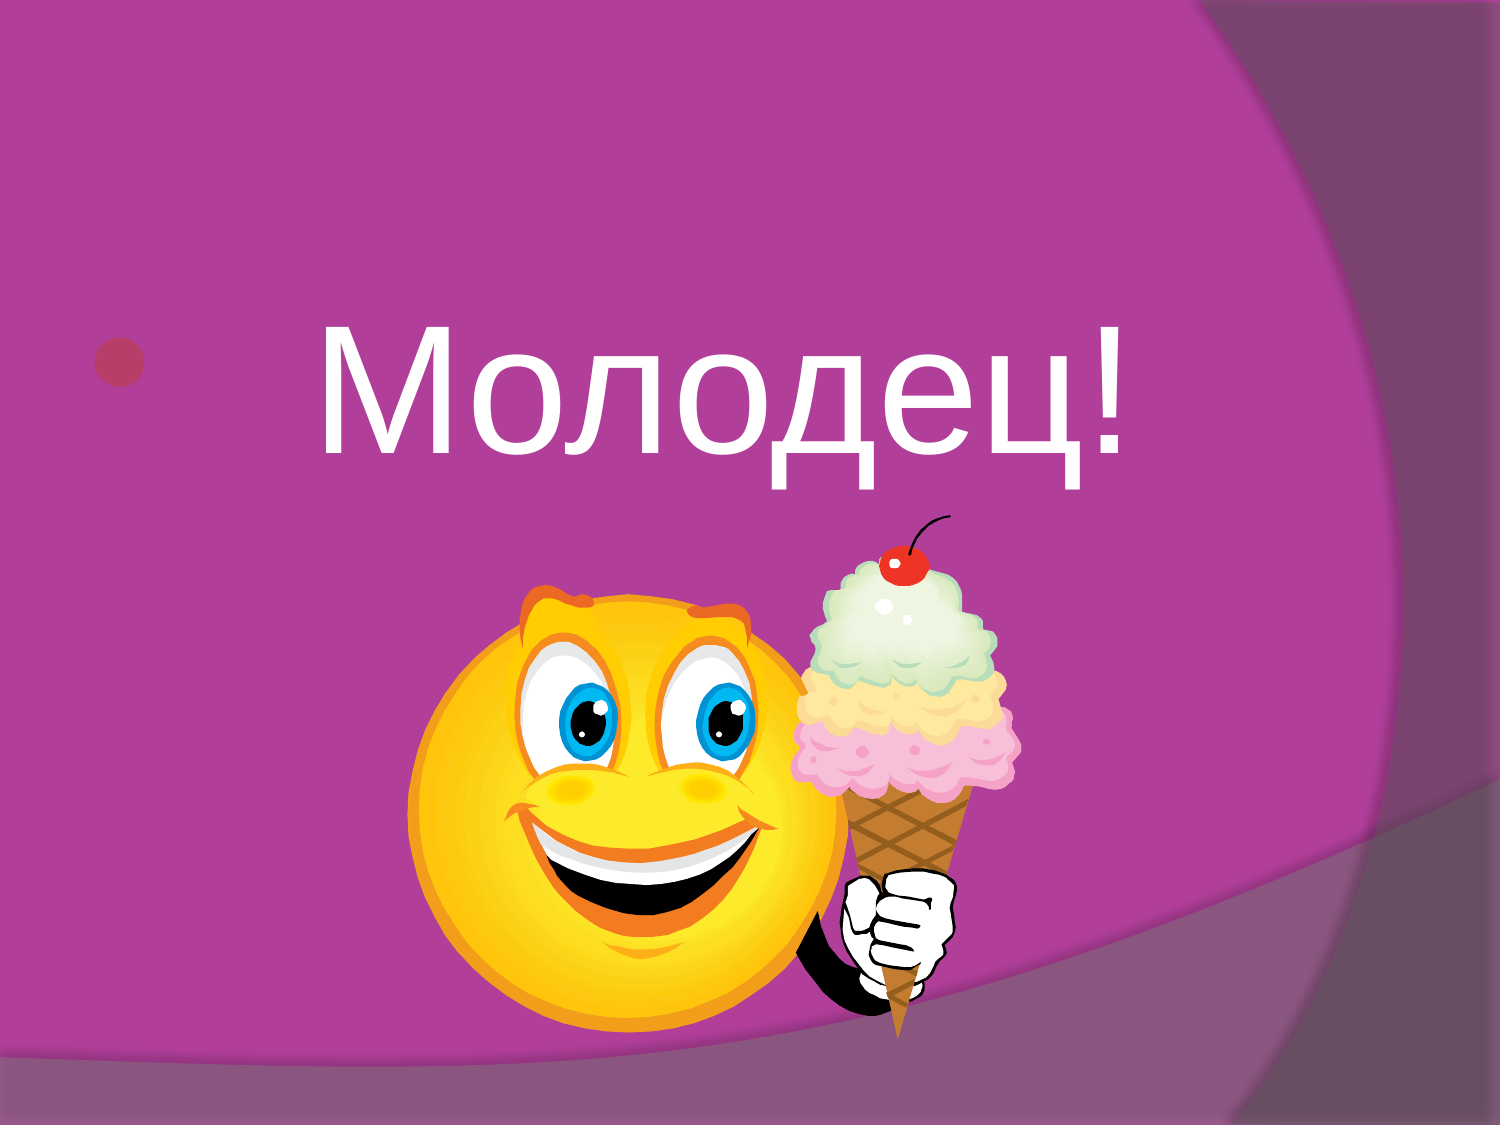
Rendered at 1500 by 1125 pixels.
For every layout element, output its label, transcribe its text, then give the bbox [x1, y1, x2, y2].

picture [407, 514, 1022, 1039]
list Молодец! [75, 262, 1300, 1005]
